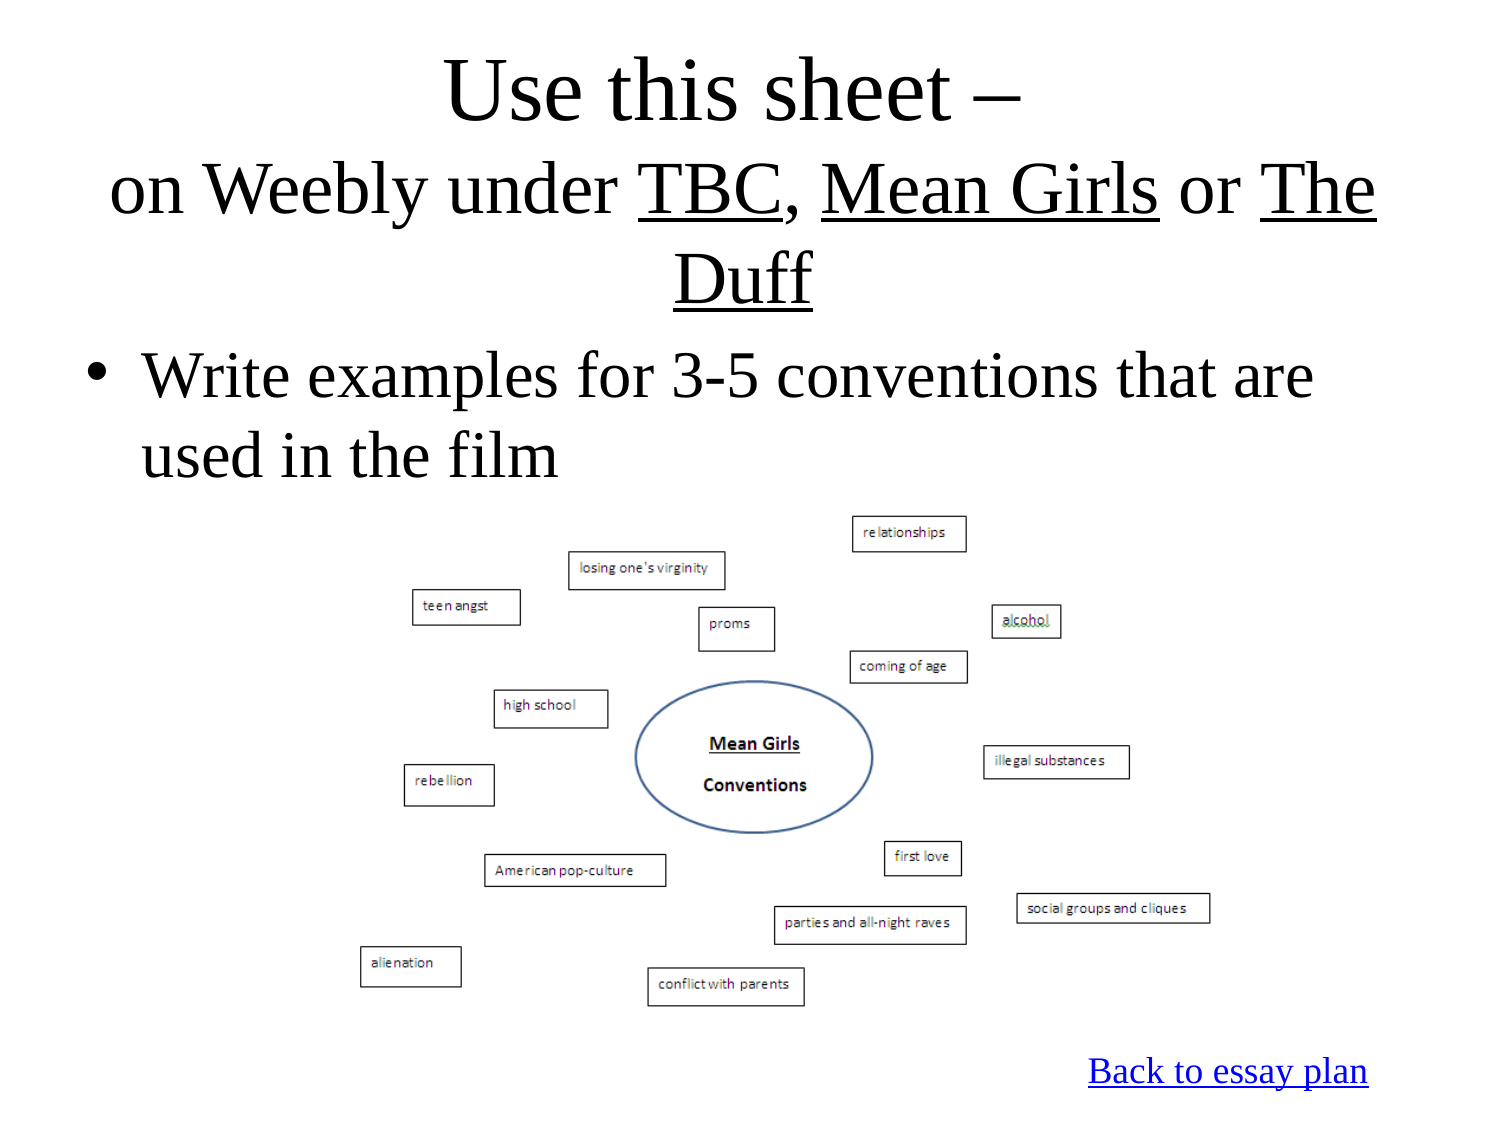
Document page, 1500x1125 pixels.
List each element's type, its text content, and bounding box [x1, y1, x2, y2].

list Write examples for 3-5 conventions that are used in the film [70, 322, 1421, 1066]
title Use this sheet – on Weebly under TBC, Mean Girls or The Duff [68, 33, 1419, 314]
text_box Back to essay plan [1029, 1038, 1427, 1099]
picture [212, 496, 1333, 1039]
